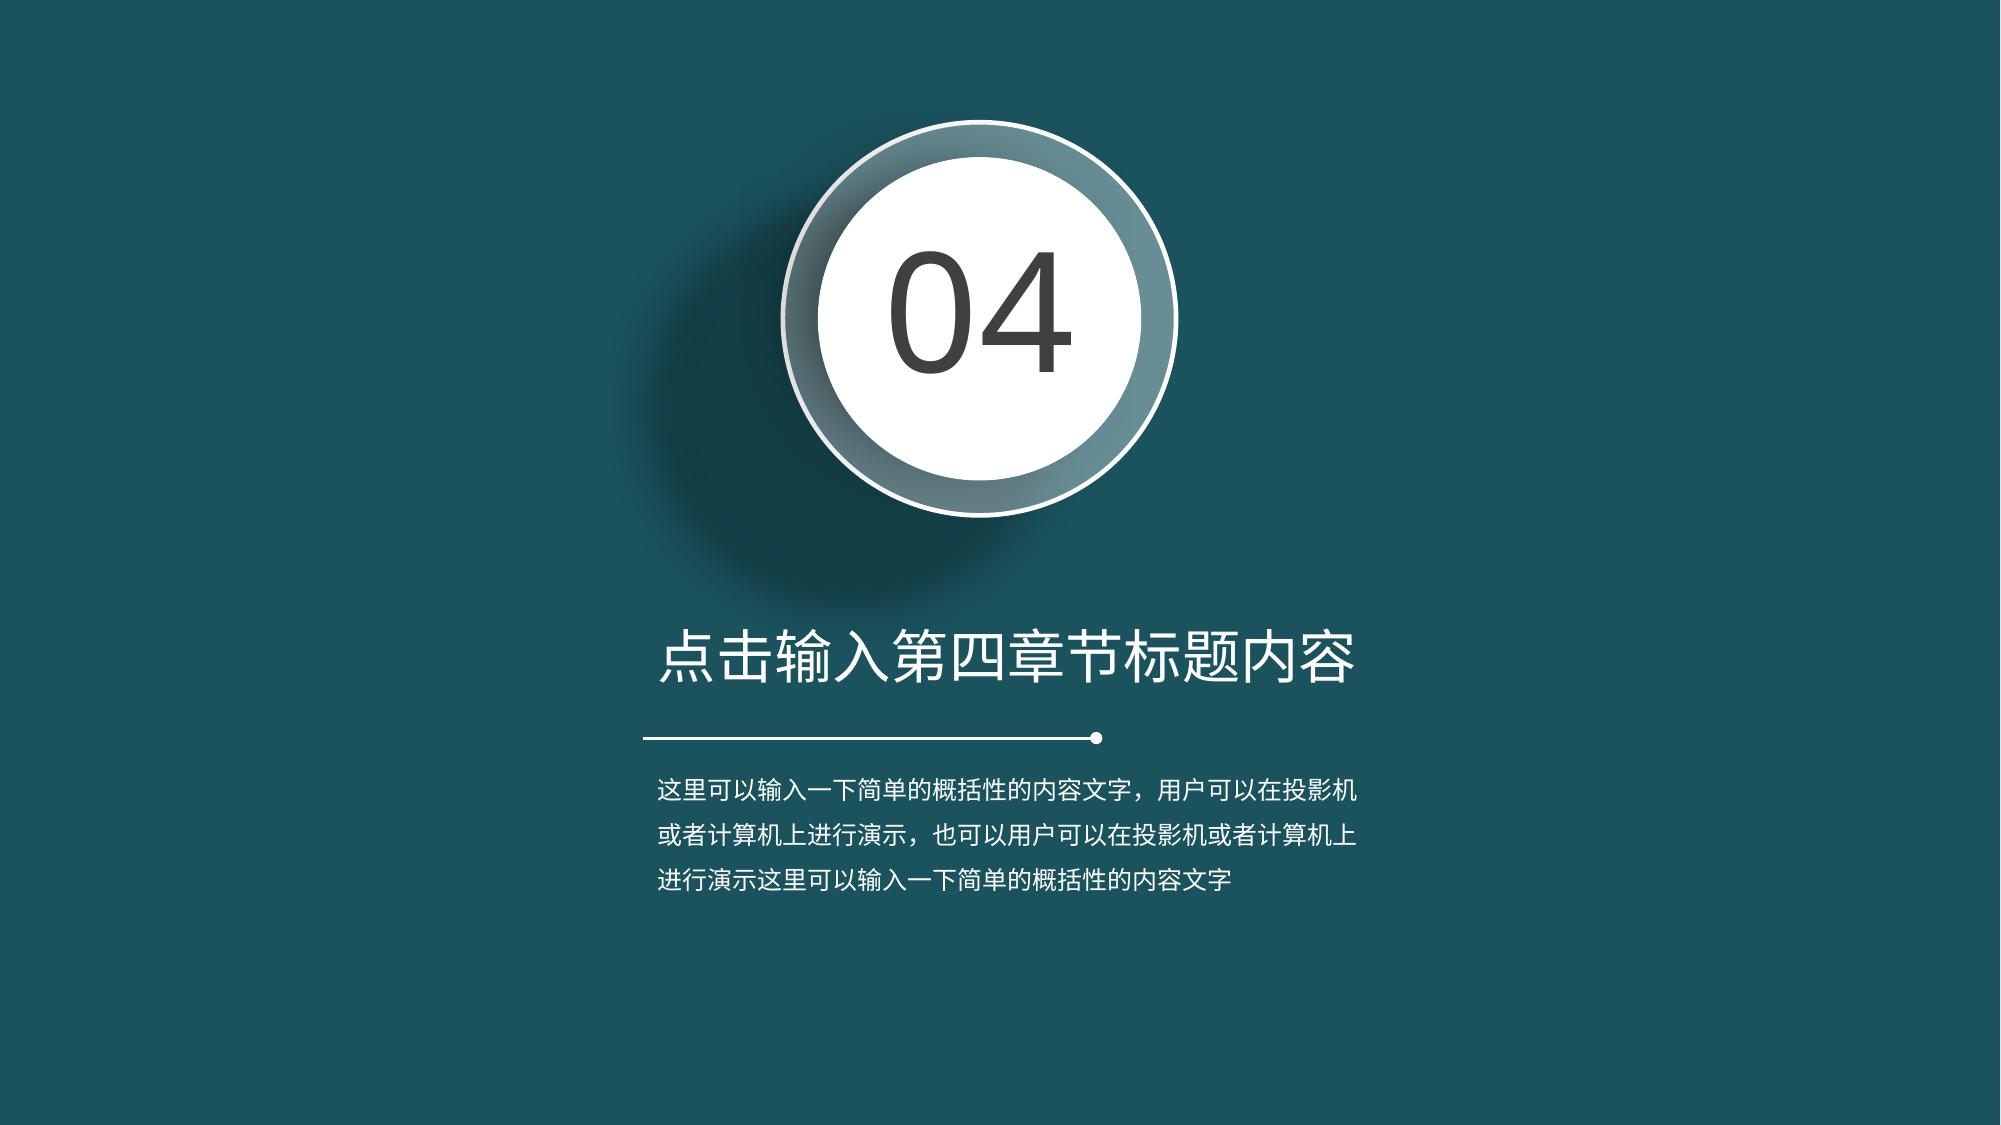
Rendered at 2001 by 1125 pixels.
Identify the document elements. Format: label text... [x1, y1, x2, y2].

text_box 延迟符 [990, 125, 1173, 496]
picture [0, 0, 2001, 1125]
list 点击输入第四章节标题内容 [642, 609, 1396, 710]
list 04 [862, 207, 1097, 430]
list 这里可以输入一下简单的概括性的内容文字，用户可以在投影机或者计算机上进行演示，也可以用户可以在投影机或者计算机上进行演示这里可以输入一下简单的概括性的内容文字 [642, 752, 1396, 853]
